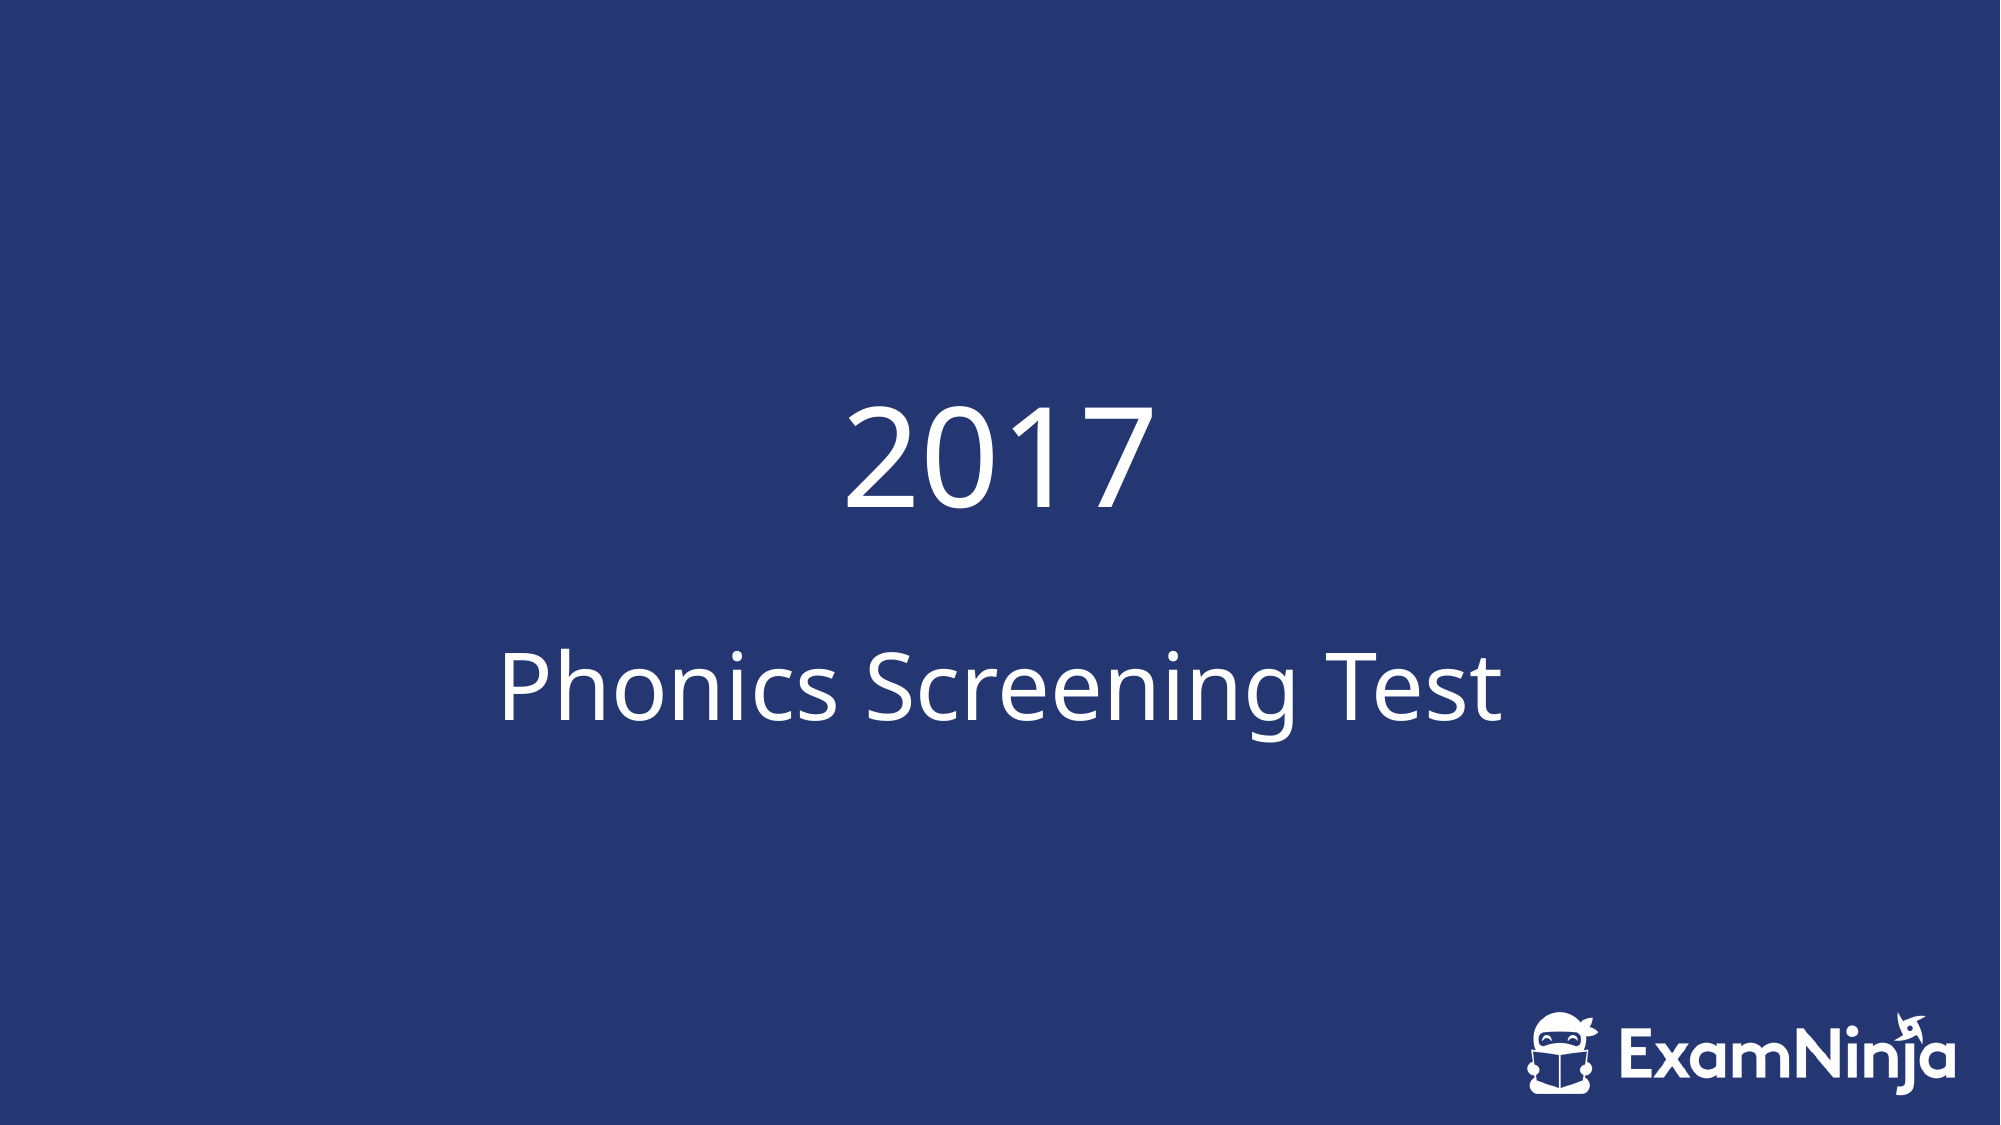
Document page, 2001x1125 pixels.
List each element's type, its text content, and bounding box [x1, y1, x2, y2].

picture [1501, 1003, 1979, 1102]
title 2017 Phonics Screening Test [249, 377, 1750, 748]
